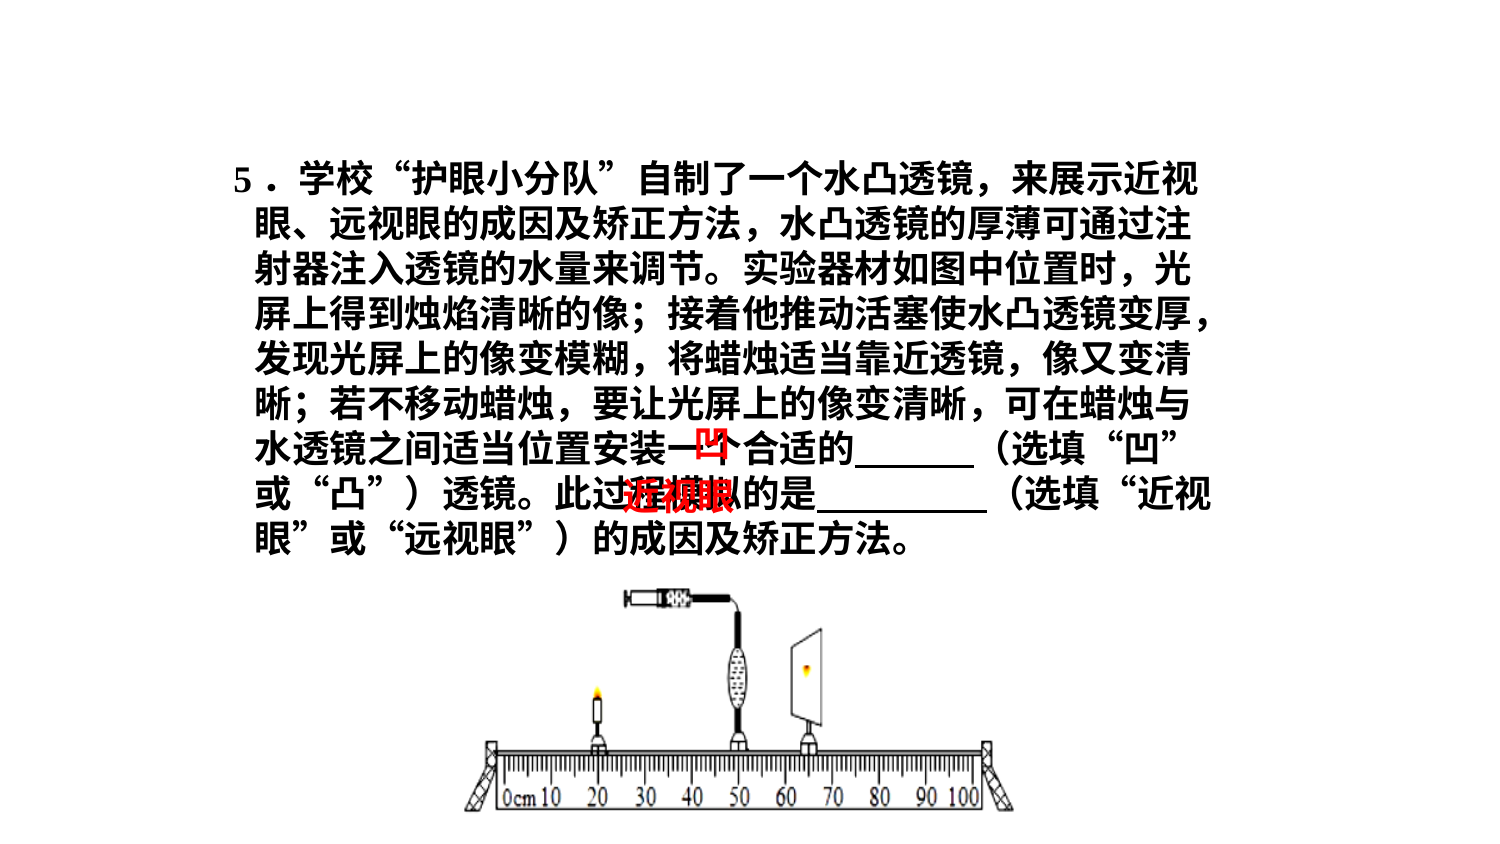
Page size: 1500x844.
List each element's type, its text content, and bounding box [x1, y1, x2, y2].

text_box 凹 [679, 412, 754, 465]
text_box 5．学校“护眼小分队”自制了一个水凸透镜，来展示近视眼、远视眼的成因及矫正方法，水凸透镜的厚薄可通过注射器注入透镜的水量来调节。实验器材如图中位置时，光屏上得到烛焰清晰的像；接着他推动活塞使水凸透镜变厚，发现光屏上的像变模糊，将蜡烛适当靠近透镜，像又变清晰；若不移动蜡烛，要让光屏上的像变清晰，可在蜡烛与水透镜之间适当位置安装一个合适的 （选填“凹”或“凸”）透镜。此过程模拟的是 （选填“近视眼”或“远视眼”）的成因及矫正方法。 [218, 147, 1244, 567]
picture [457, 581, 1020, 818]
text_box 近视眼 [608, 465, 807, 526]
